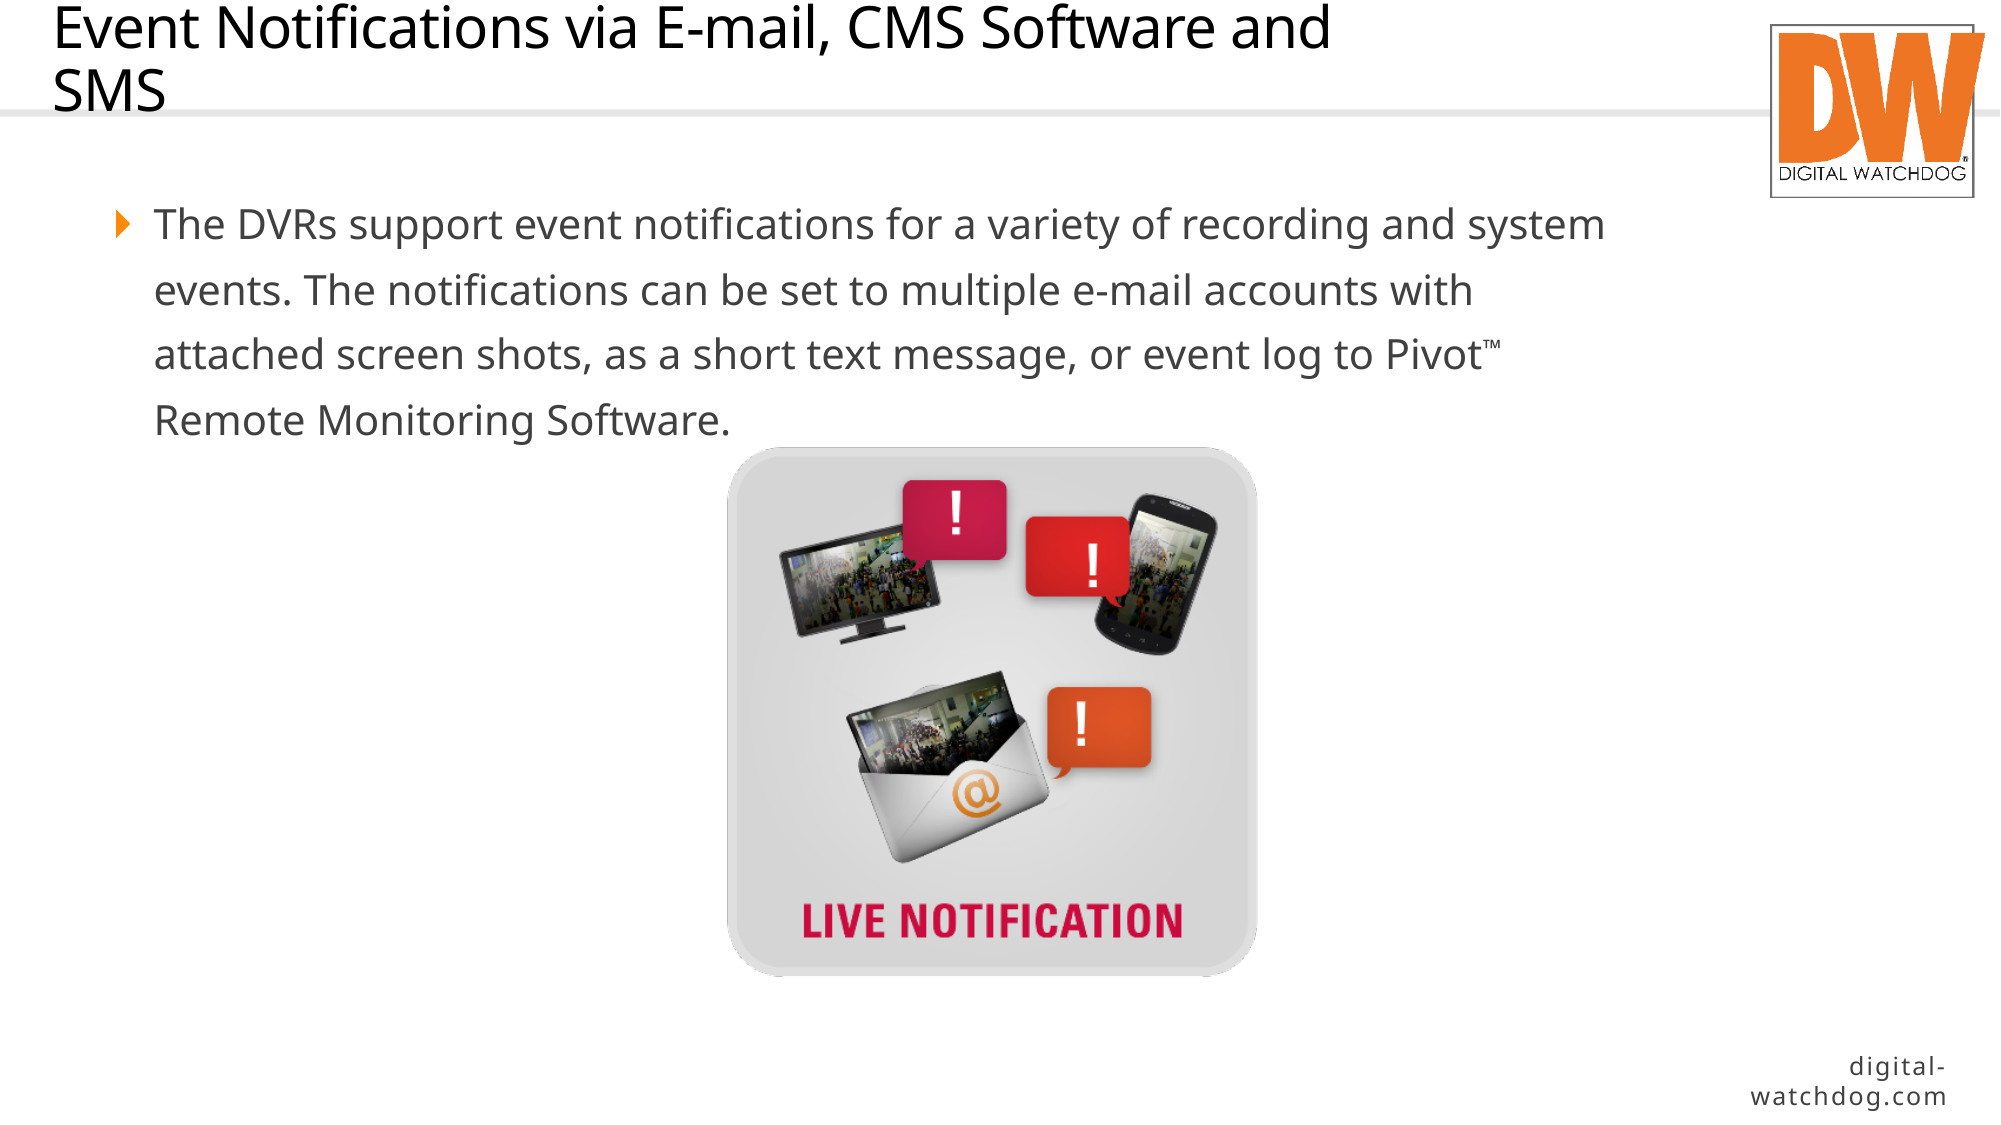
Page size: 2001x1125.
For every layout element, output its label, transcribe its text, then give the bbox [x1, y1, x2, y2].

text_box The DVRs support event notifications for a variety of recording and system events. The notifications can be set to multiple e-mail accounts with attached screen shots, as a short text message, or event log to Pivot™ Remote Monitoring Software. [101, 175, 1628, 563]
picture [710, 432, 1272, 994]
picture [1770, 24, 1985, 198]
picture [116, 208, 130, 238]
title Event Notifications via E-mail, CMS Software and SMS [37, 8, 1460, 113]
